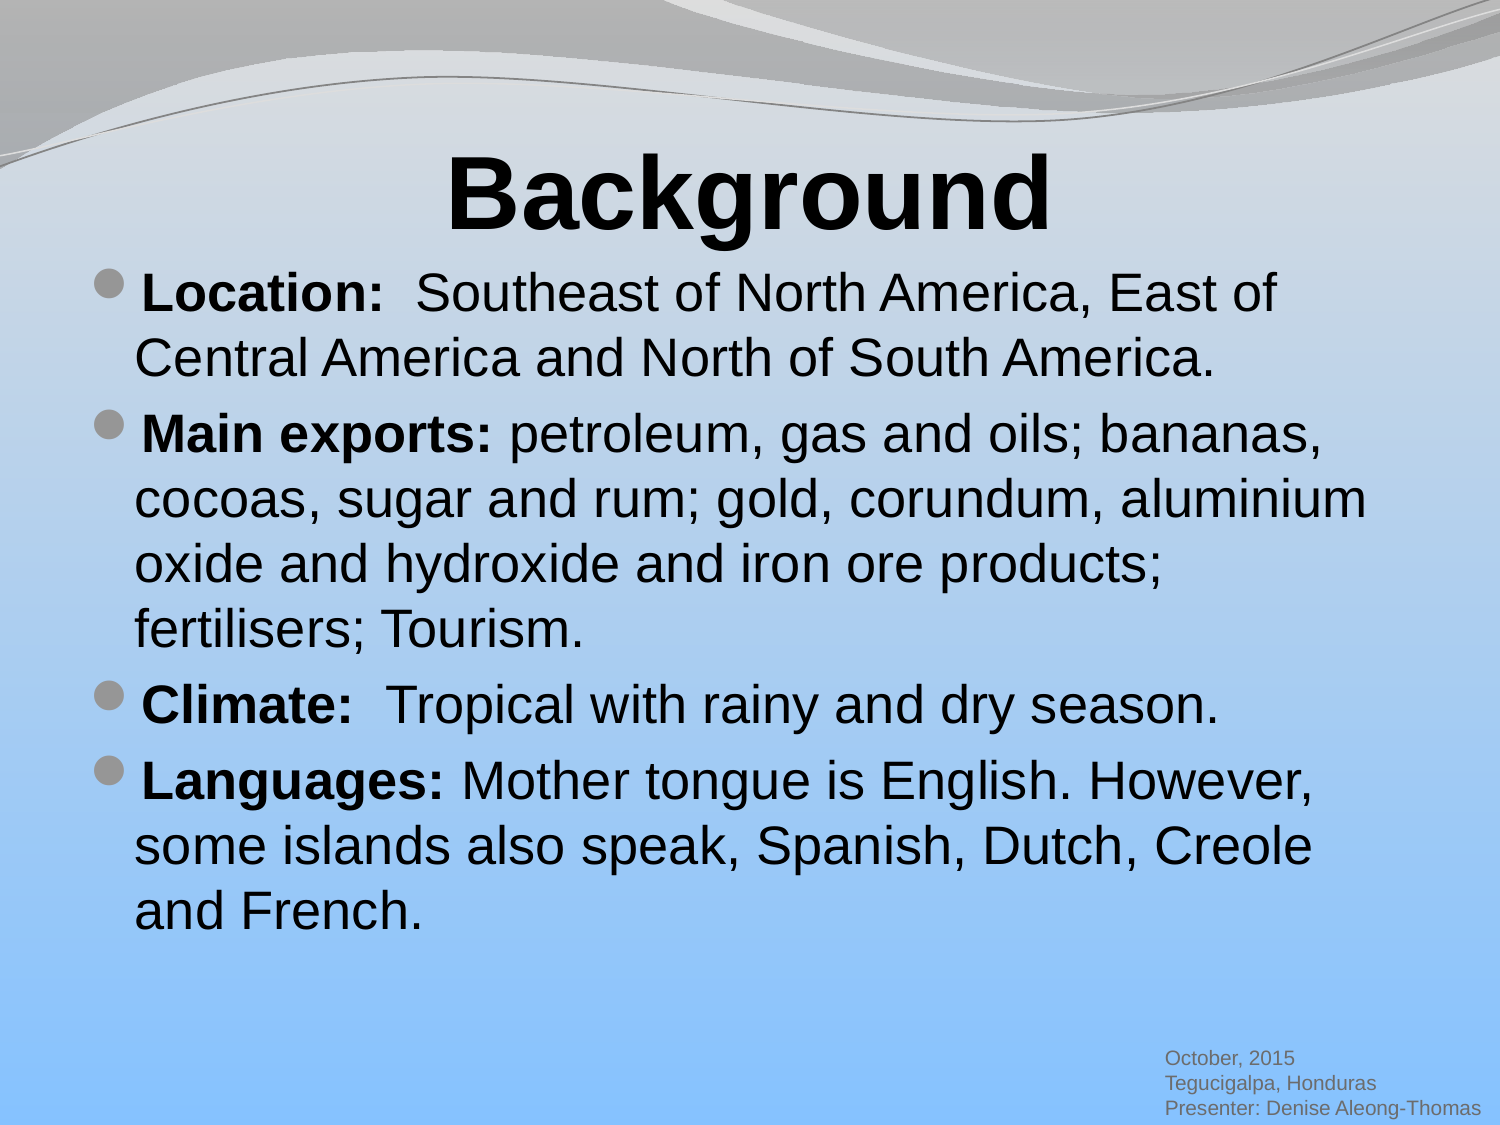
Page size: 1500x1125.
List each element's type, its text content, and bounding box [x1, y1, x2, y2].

title Background [75, 115, 1425, 249]
text_box October, 2015 Tegucigalpa, Honduras Presenter: Denise Aleong-Thomas [1149, 1037, 1500, 1125]
list Location: Southeast of North America, East of Central America and North of South America. Main exports: petroleum, gas and oils; bananas, cocoas, sugar and rum; gold, corundum, aluminium oxide and hydroxide and iron ore products; fertilisers; Tourism. Climate: Tropical with rainy and dry season. Languages: Mother tongue is English. However, some islands also speak, Spanish, Dutch, Creole and French. [75, 249, 1425, 1038]
